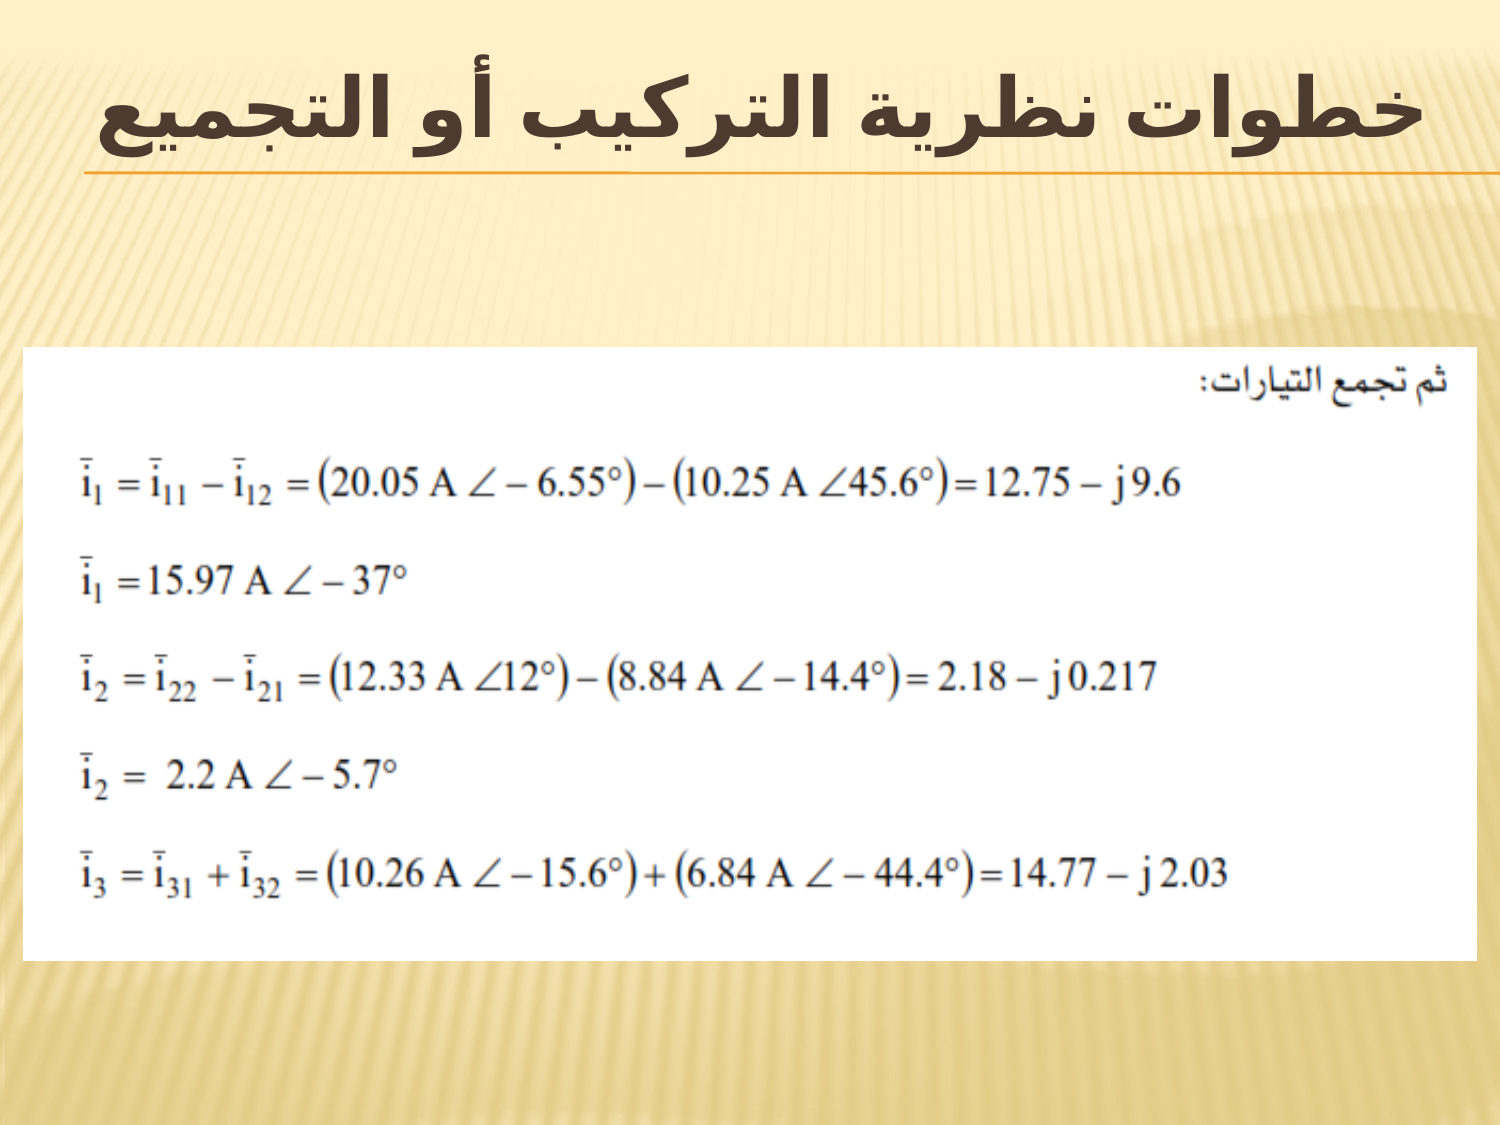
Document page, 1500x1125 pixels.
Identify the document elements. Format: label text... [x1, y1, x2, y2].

title خطوات نظرية التركيب أو التجميع [50, 35, 1475, 173]
picture [23, 347, 1477, 962]
